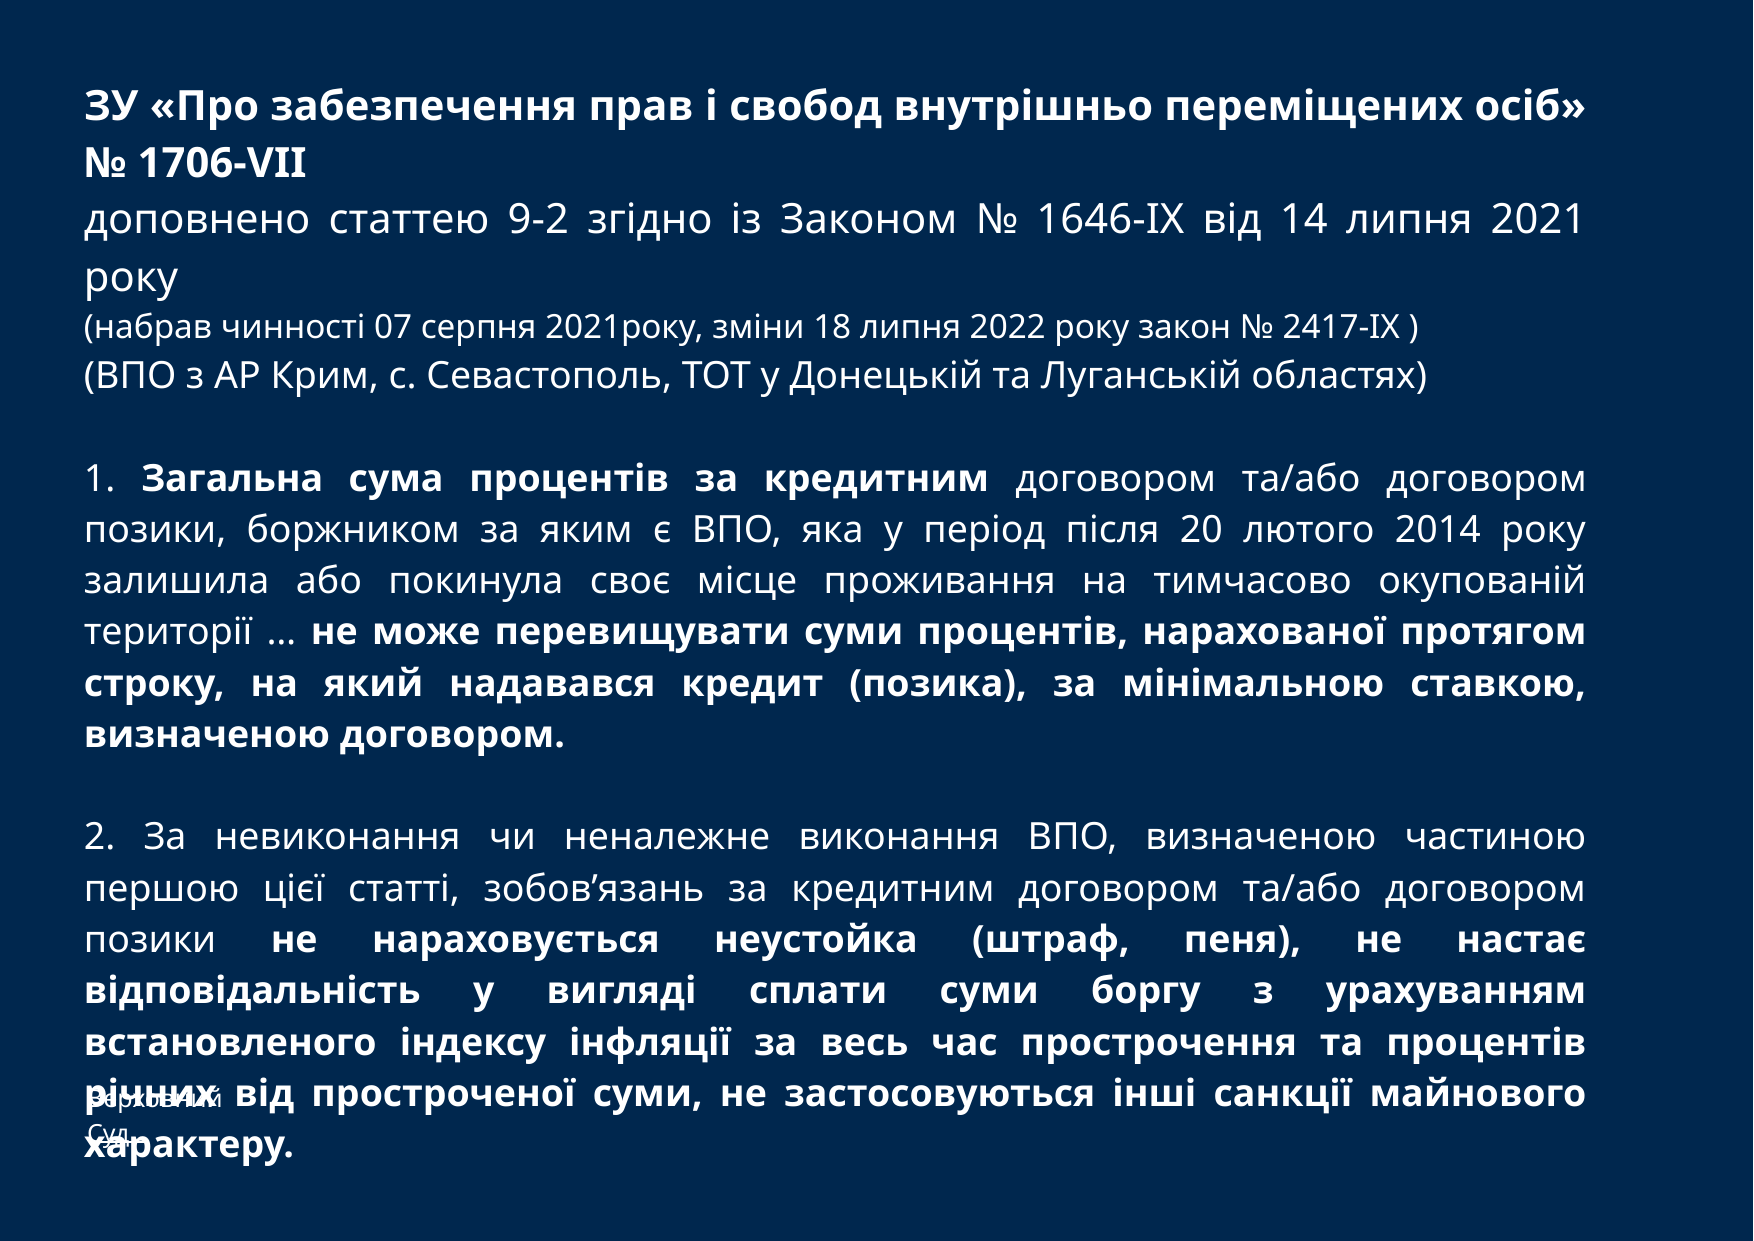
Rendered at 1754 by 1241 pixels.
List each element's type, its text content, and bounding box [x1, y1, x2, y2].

subtitle ЗУ «Про забезпечення прав і свобод внутрішньо переміщених осіб» № 1706-VII доповнено статтею 9-2 згідно із Законом № 1646-IX від 14 липня 2021 року (набрав чинності 07 серпня 2021року, зміни 18 липня 2022 року закон № 2417-IX ) (ВПО з АР Крим, с. Севастополь, ТОТ у Донецькій та Луганській областях) 1. Загальна сума процентів за кредитним договором та/або договором позики, боржником за яким є ВПО, яка у період після 20 лютого 2014 року залишила або покинула своє місце проживання на тимчасово окупованій території … не може перевищувати суми процентів, нарахованої протягом строку, на який надавався кредит (позика), за мінімальною ставкою, визначеною договором. 2. За невиконання чи неналежне виконання ВПО, визначеною частиною першою цієї статті, зобов’язань за кредитним договором та/або договором позики не нараховується неустойка (штраф, пеня), не настає відповідальність у вигляді сплати суми боргу з урахуванням встановленого індексу інфляції за весь час прострочення та процентів річних від простроченої суми, не застосовуються інші санкції майнового характеру. [58, 63, 1603, 1071]
